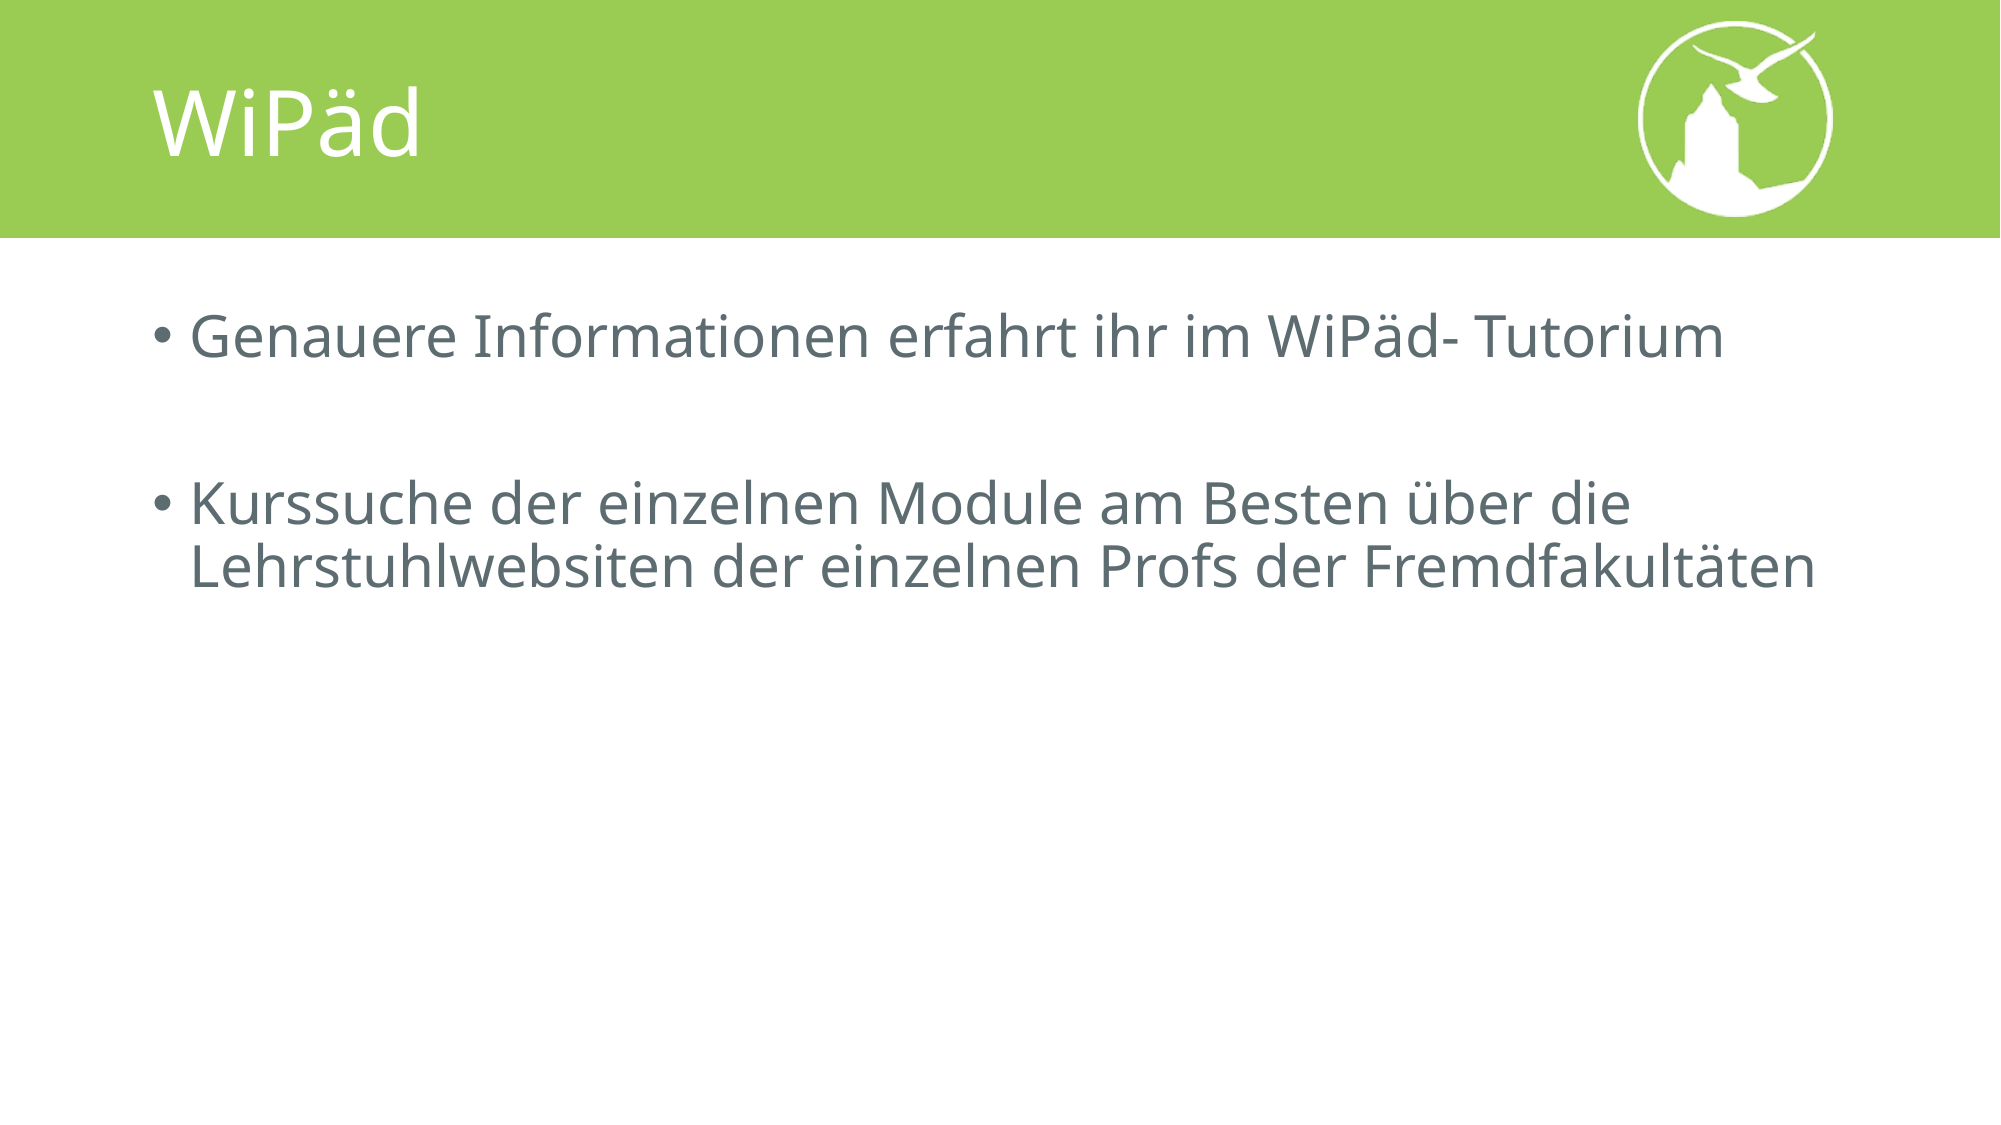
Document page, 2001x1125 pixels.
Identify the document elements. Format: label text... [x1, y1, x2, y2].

title WiPäd [137, 18, 1666, 236]
picture [1666, 21, 1833, 217]
list Genauere Informationen erfahrt ihr im WiPäd- Tutorium Kurssuche der einzelnen Module am Besten über die Lehrstuhlwebsiten der einzelnen Profs der Fremdfakultäten [137, 299, 1863, 1014]
